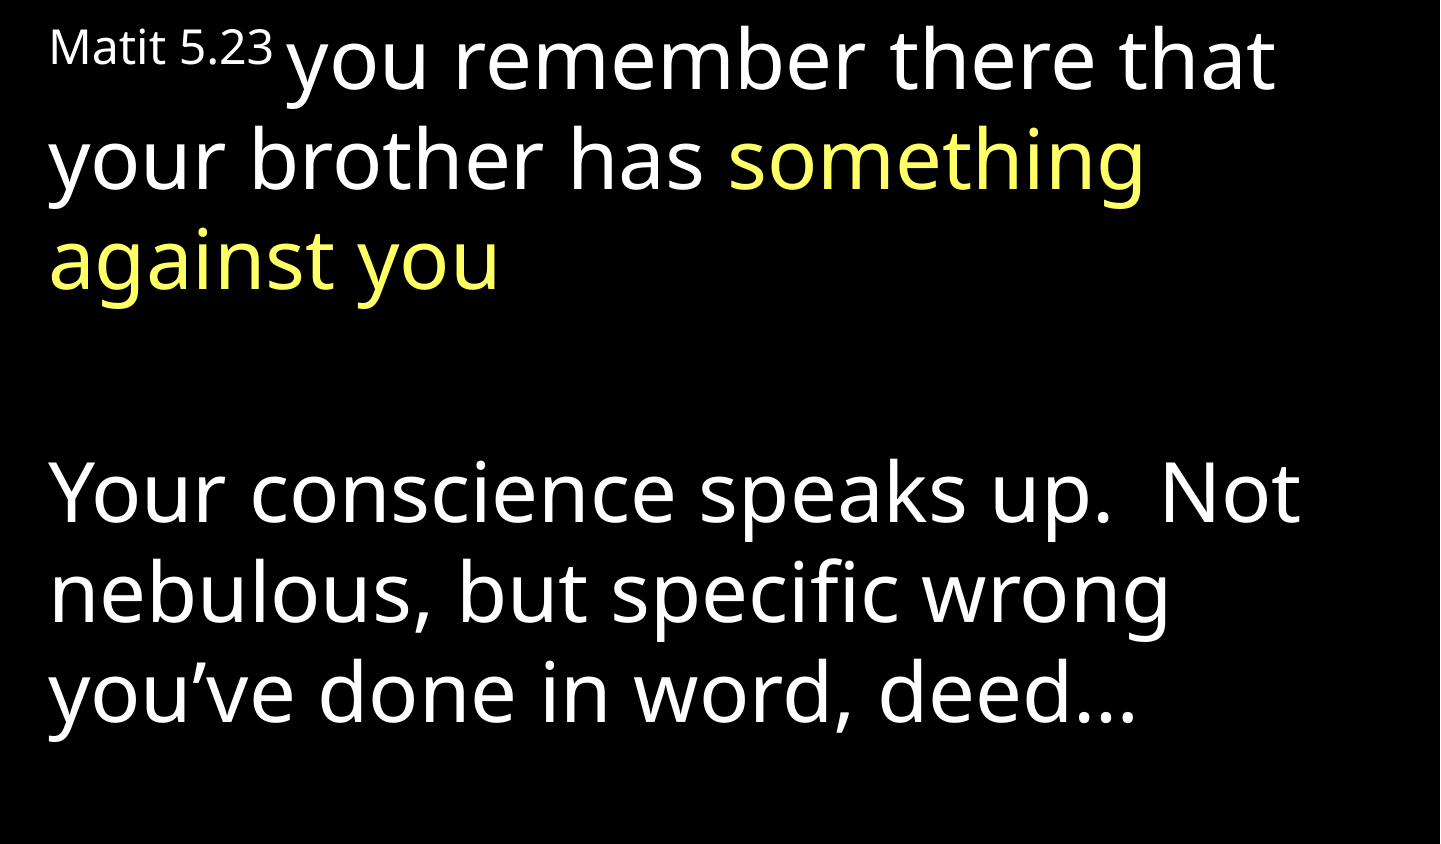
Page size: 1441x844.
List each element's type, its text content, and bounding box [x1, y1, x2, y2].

subtitle Matit 5.23 you remember there that your brother has something against you Your conscience speaks up. Not nebulous, but specific wrong you’ve done in word, deed… [36, 0, 1393, 844]
